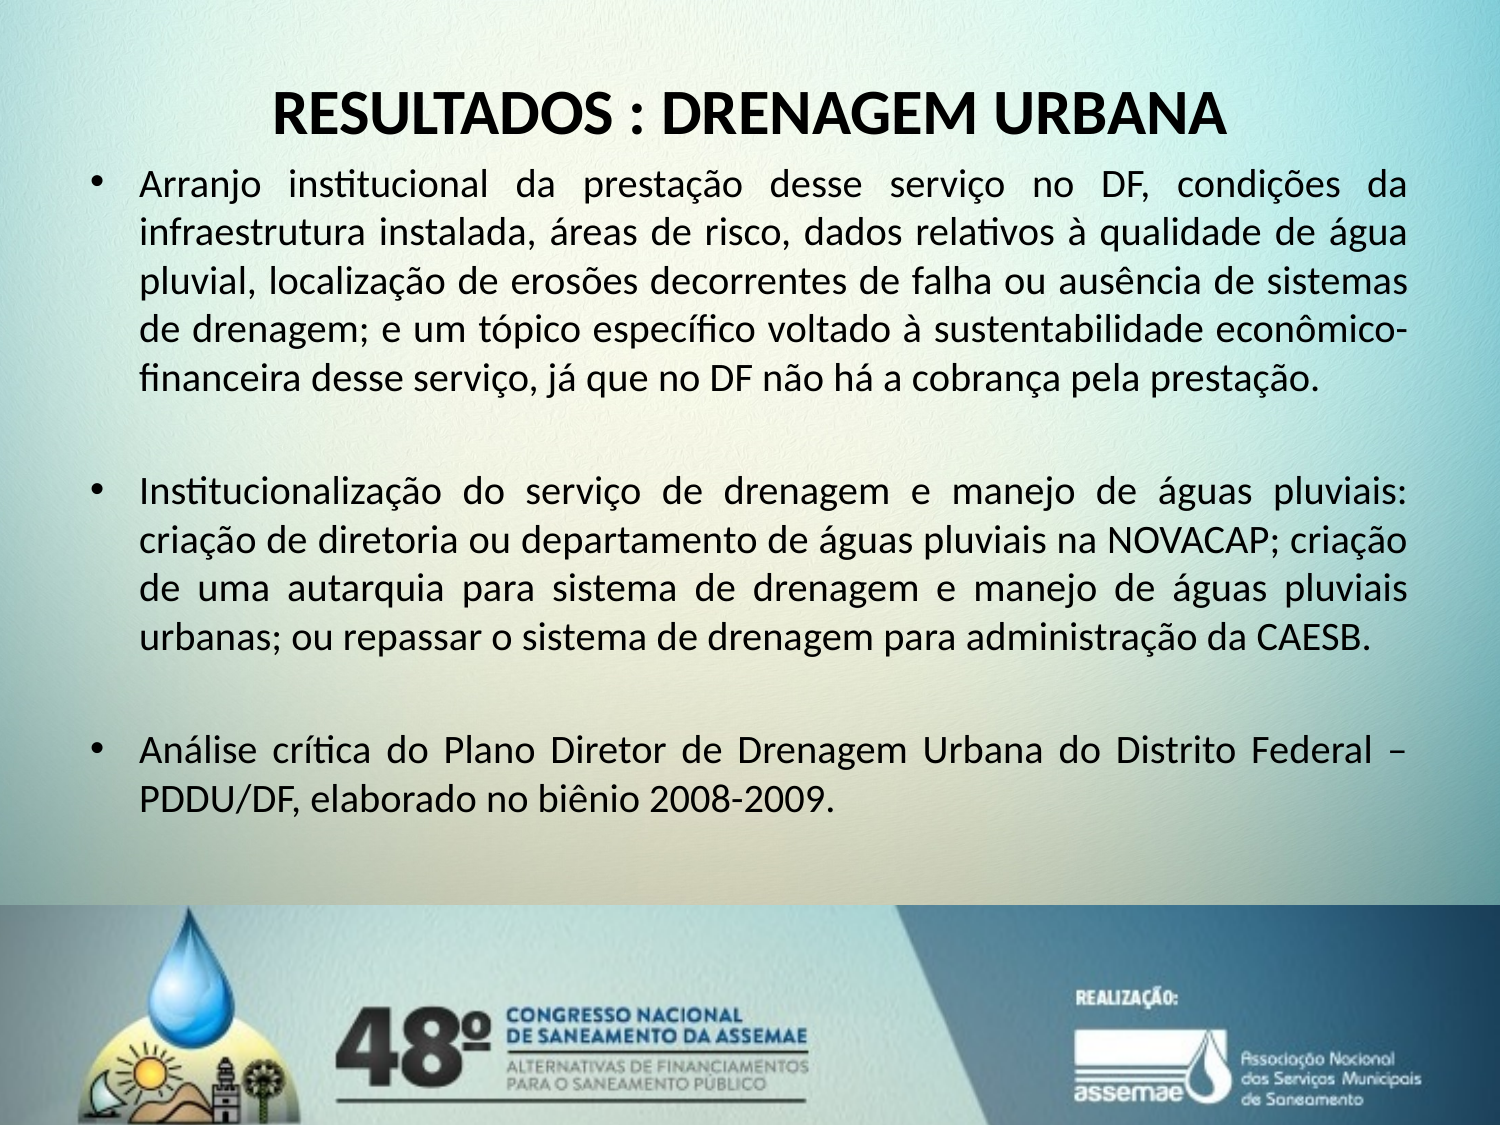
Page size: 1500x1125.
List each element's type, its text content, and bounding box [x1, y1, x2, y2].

title RESULTADOS : DRENAGEM URBANA [75, 45, 1425, 149]
list Arranjo institucional da prestação desse serviço no DF, condições da infraestrutura instalada, áreas de risco, dados relativos à qualidade de água pluvial, localização de erosões decorrentes de falha ou ausência de sistemas de drenagem; e um tópico específico voltado à sustentabilidade econômico-financeira desse serviço, já que no DF não há a cobrança pela prestação. Institucionalização do serviço de drenagem e manejo de águas pluviais: criação de diretoria ou departamento de águas pluviais na NOVACAP; criação de uma autarquia para sistema de drenagem e manejo de águas pluviais urbanas; ou repassar o sistema de drenagem para administração da CAESB. Análise crítica do Plano Diretor de Drenagem Urbana do Distrito Federal – PDDU/DF, elaborado no biênio 2008-2009. [75, 149, 1425, 882]
picture [0, 0, 1500, 1125]
